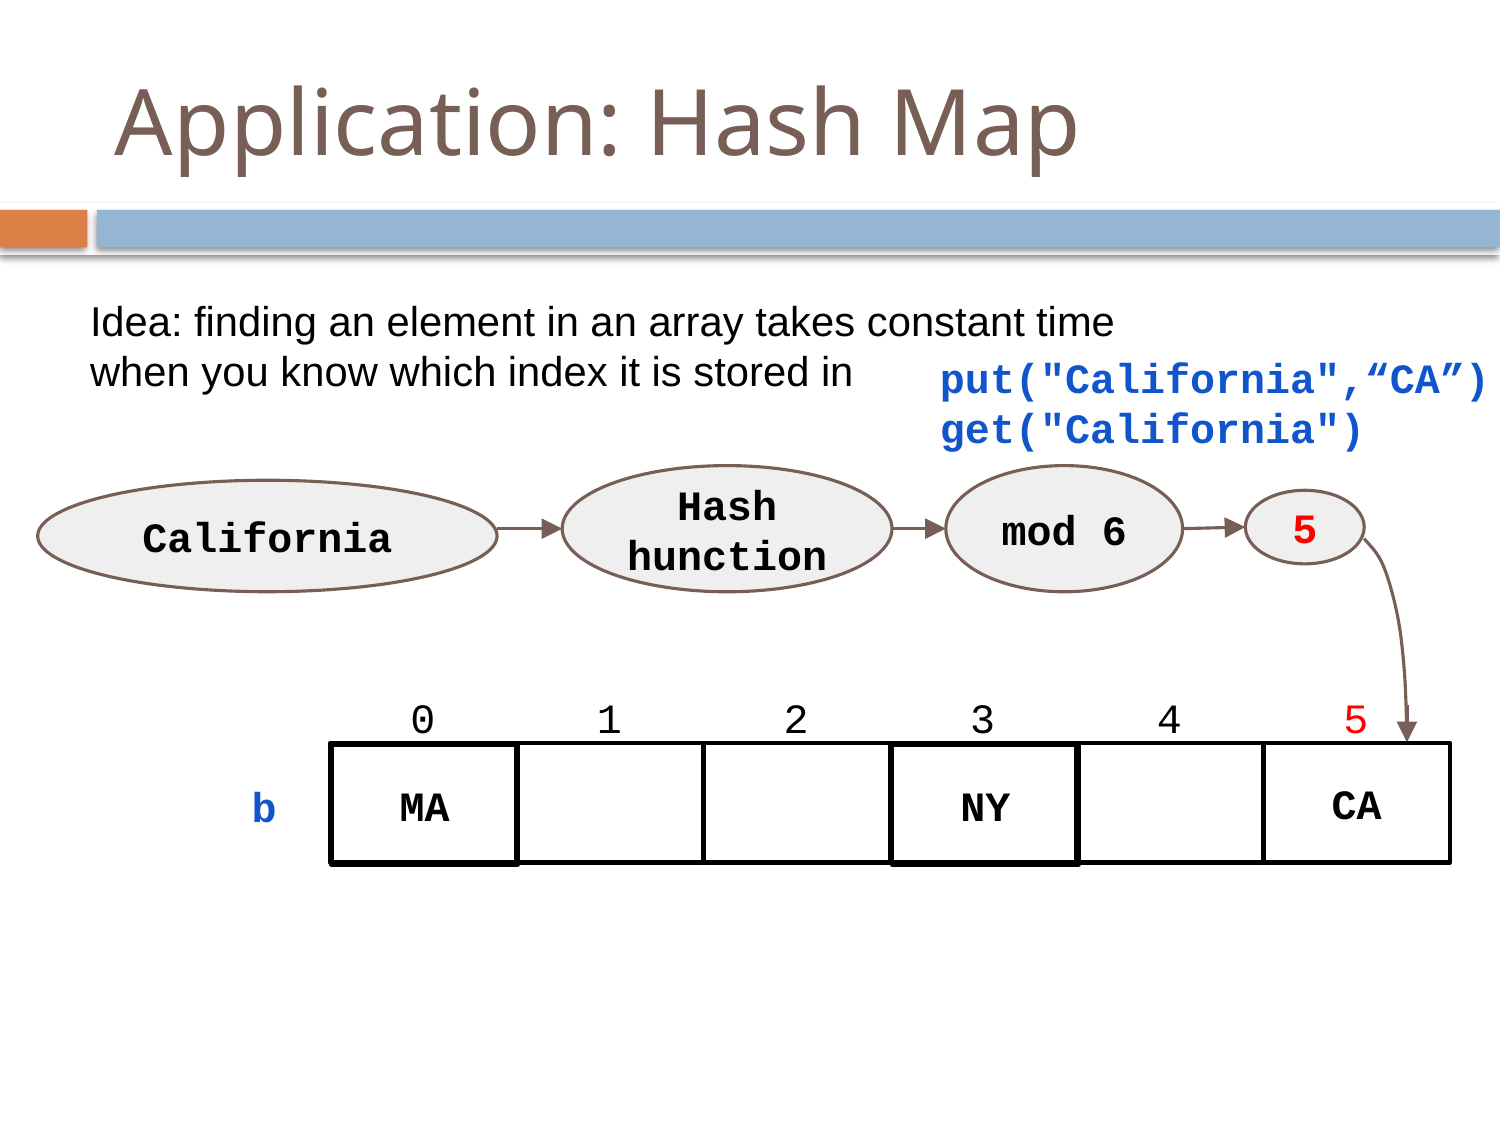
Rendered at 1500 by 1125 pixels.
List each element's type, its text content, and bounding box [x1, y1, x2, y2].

text_box California [37, 480, 497, 592]
text_box Hash hunction [562, 465, 892, 592]
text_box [329, 698, 1451, 863]
text_box b [236, 765, 312, 845]
text_box Idea: finding an element in an array takes constant time when you know which index it is stored in [75, 279, 1144, 414]
text_box mod 6 [945, 465, 1183, 592]
title Application: Hash Map [99, 37, 1438, 200]
text_box 5 [1245, 490, 1365, 564]
text_box [1364, 538, 1406, 697]
text_box put("California",“CA”) get("California") [924, 336, 1500, 462]
